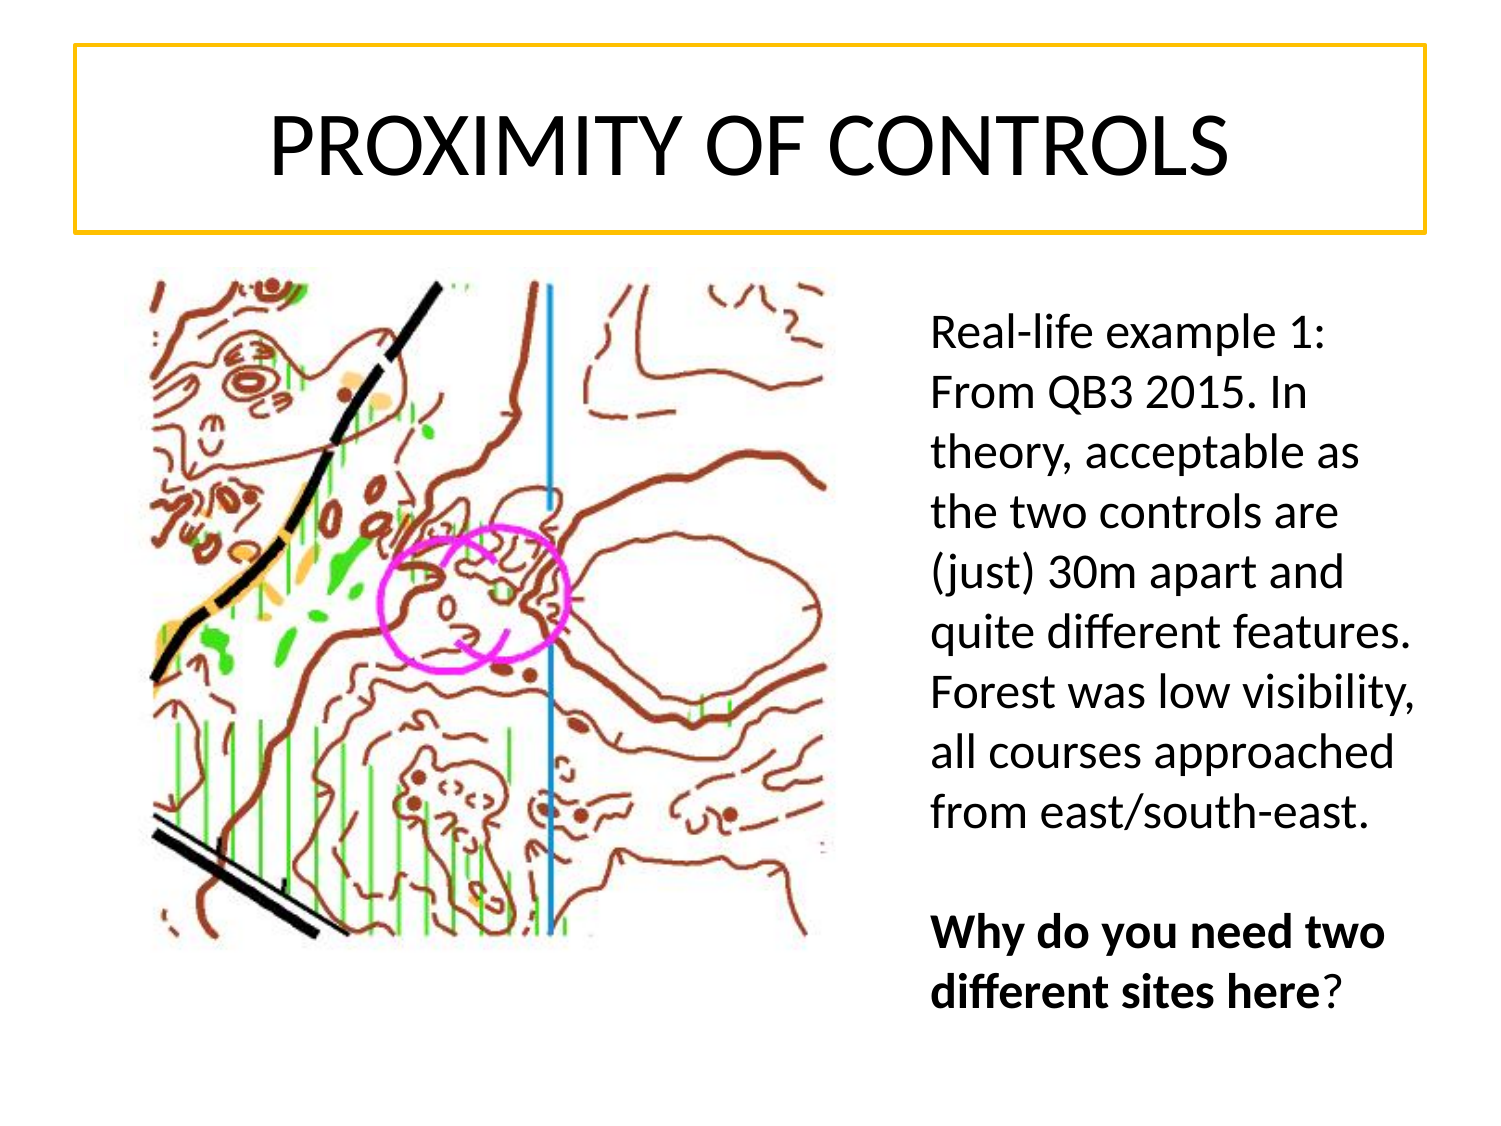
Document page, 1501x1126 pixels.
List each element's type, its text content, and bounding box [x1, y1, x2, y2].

text_box Real-life example 1: From QB3 2015. In theory, acceptable as the two controls are (just) 30m apart and quite different features. Forest was low visibility, all courses approached from east/south-east. Why do you need two different sites here? [915, 290, 1436, 1026]
picture [123, 267, 848, 965]
title PROXIMITY OF CONTROLS [75, 45, 1426, 233]
